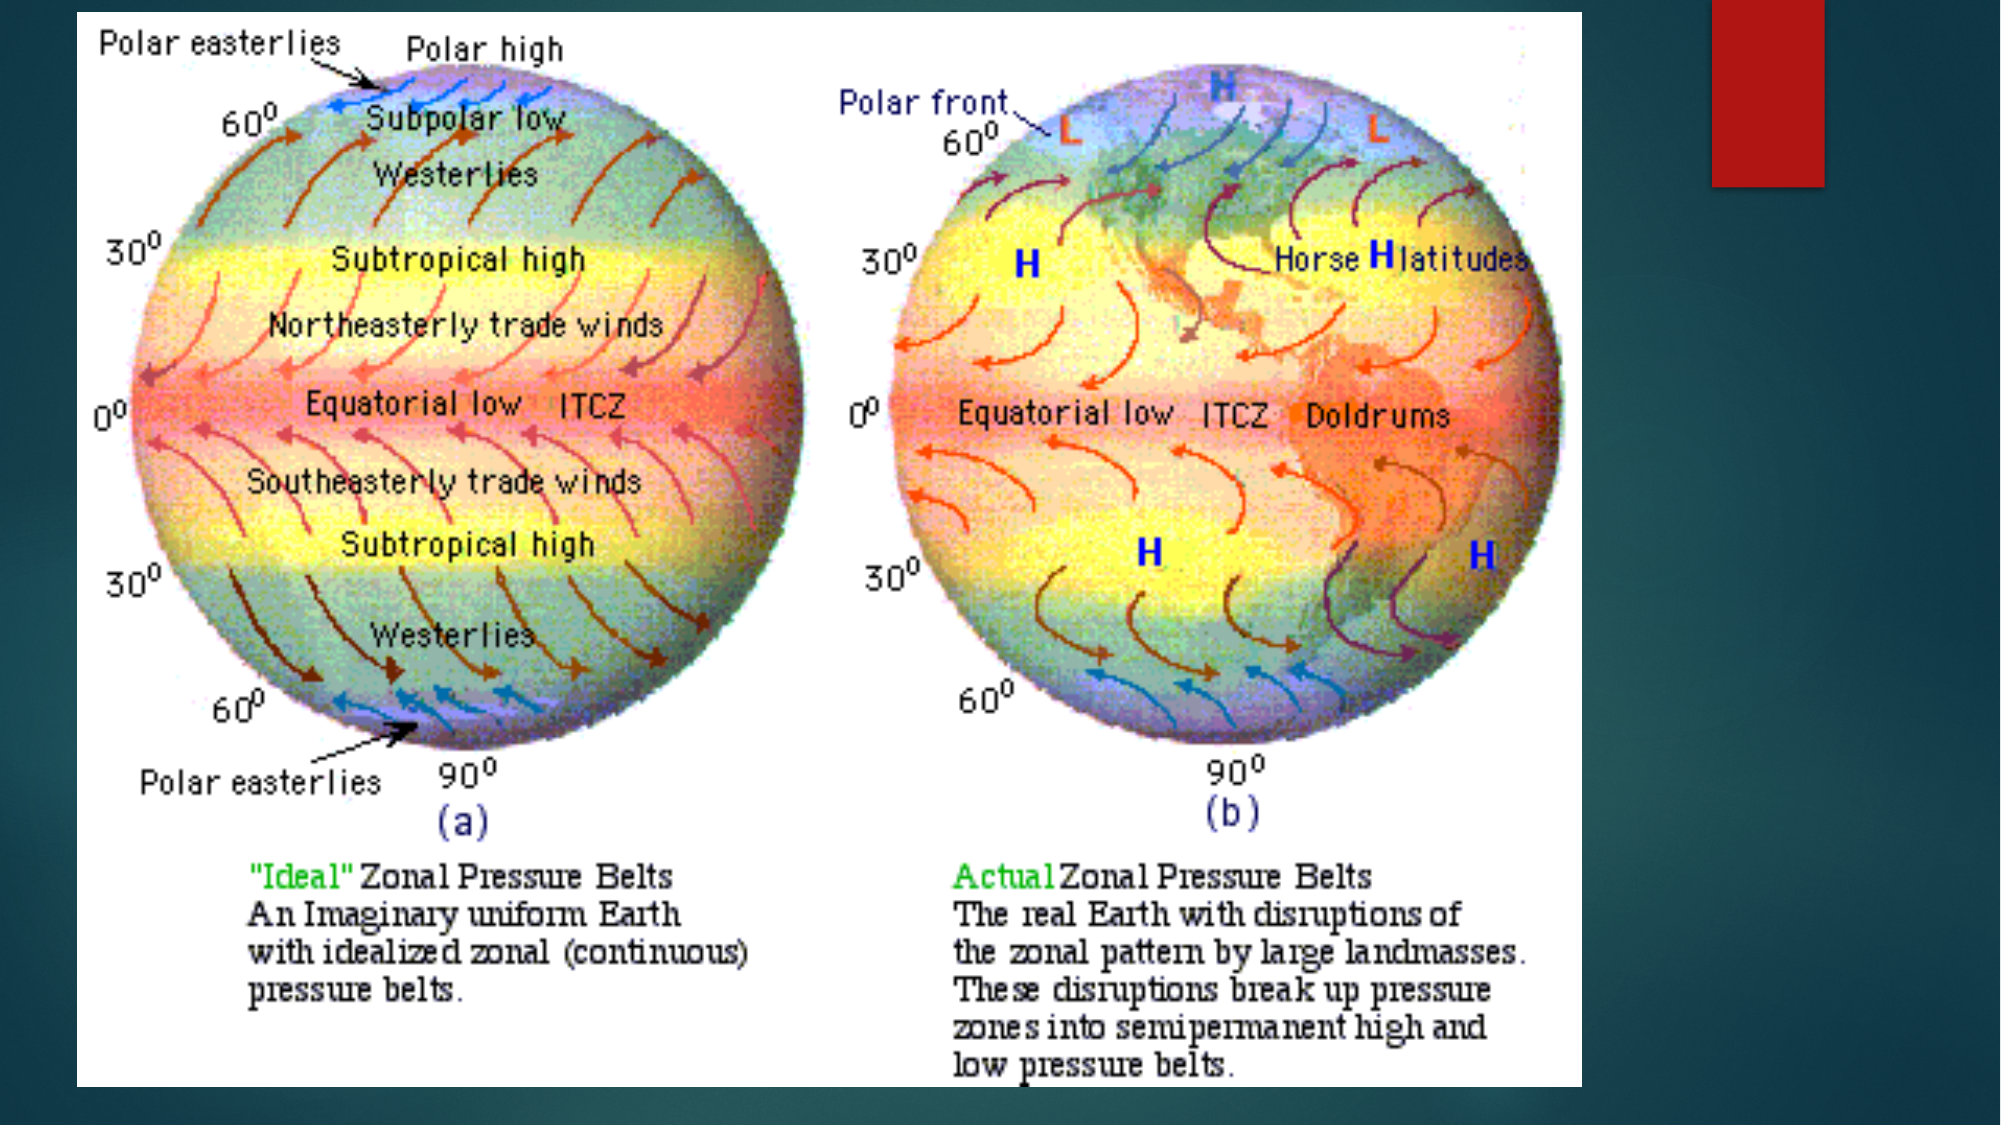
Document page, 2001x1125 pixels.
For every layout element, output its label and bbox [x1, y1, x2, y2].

picture [0, 0, 1582, 1125]
